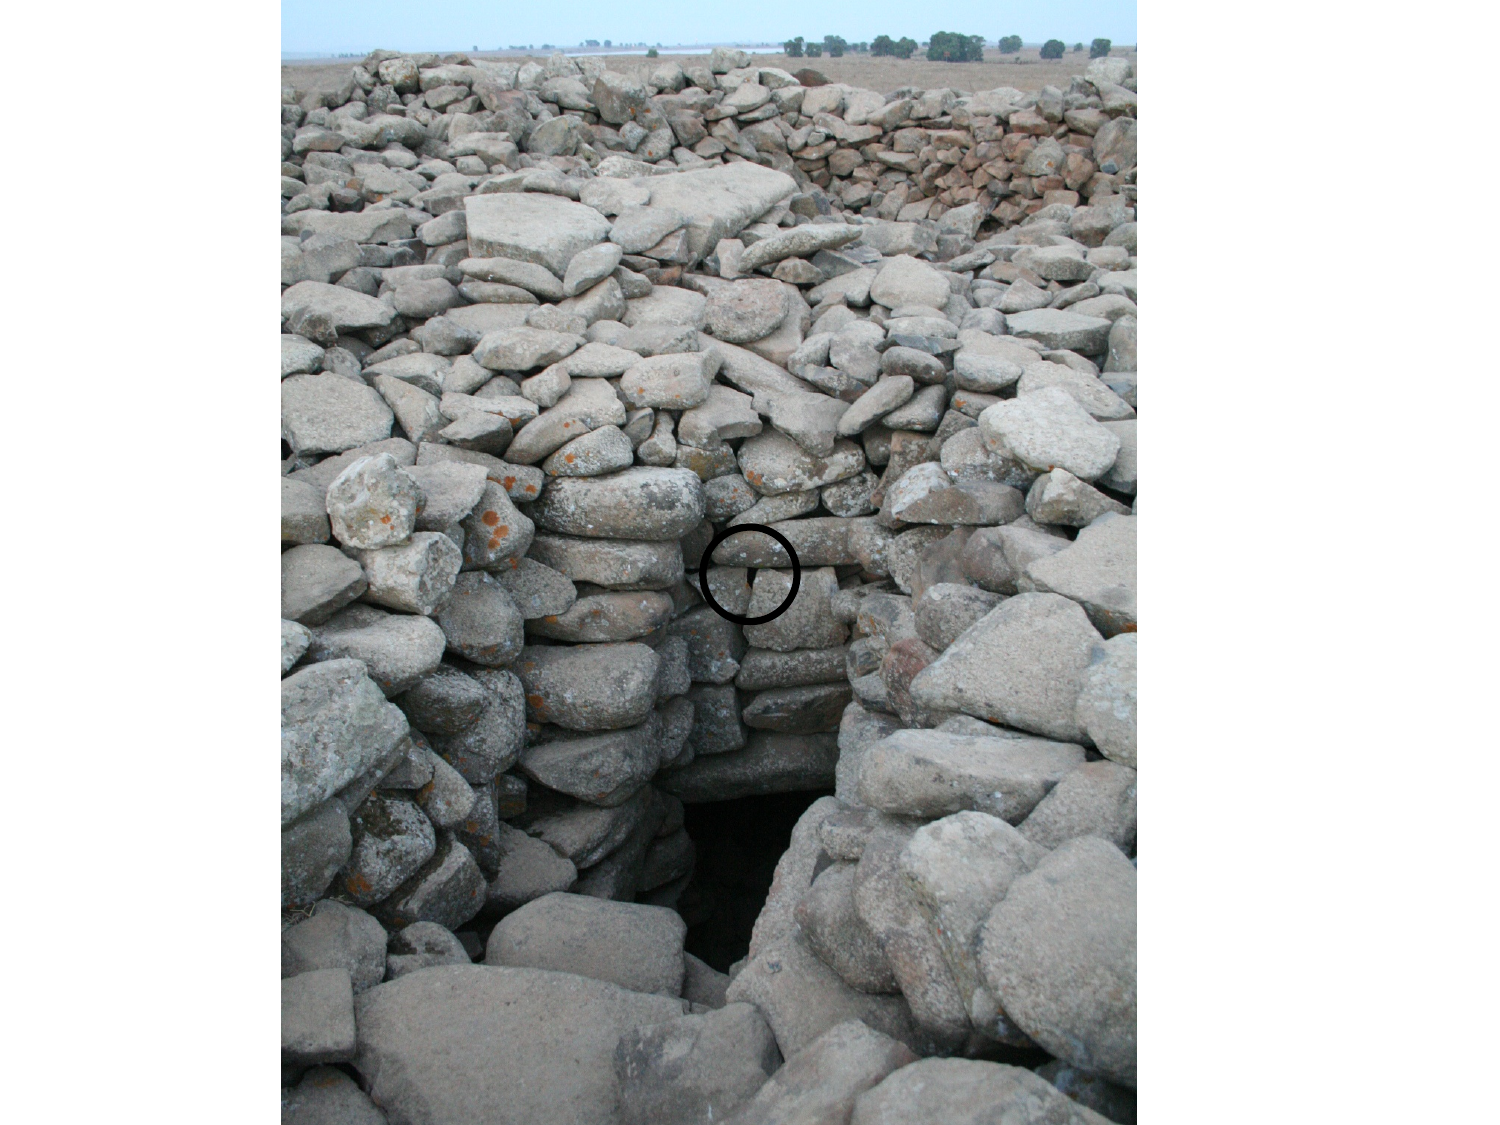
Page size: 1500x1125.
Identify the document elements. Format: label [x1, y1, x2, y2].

list [280, 0, 1137, 1125]
